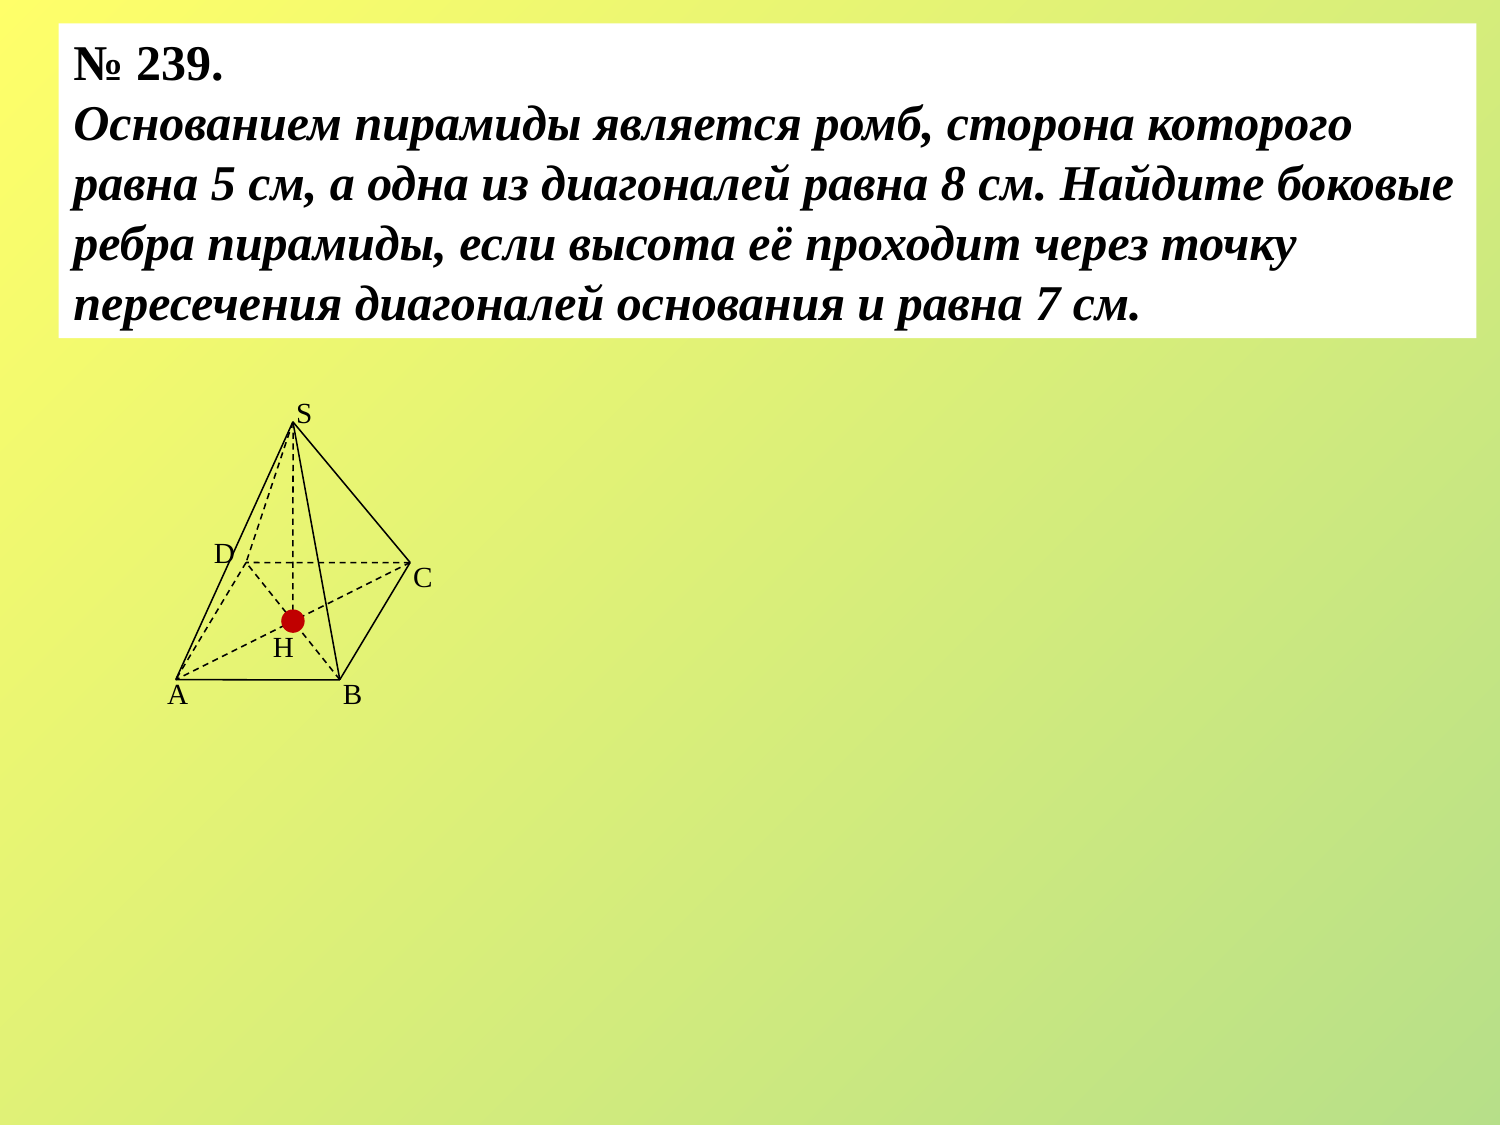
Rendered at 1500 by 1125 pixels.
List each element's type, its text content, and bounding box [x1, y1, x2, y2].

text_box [257, 421, 310, 672]
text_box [152, 386, 434, 719]
text_box № 239. Основанием пирамиды является ромб, сторона которого равна 5 см, а одна из диагоналей равна 8 см. Найдите боковые ребра пирамиды, если высота её проходит через точку пересечения диагоналей основания и равна 7 см. [58, 23, 1477, 339]
